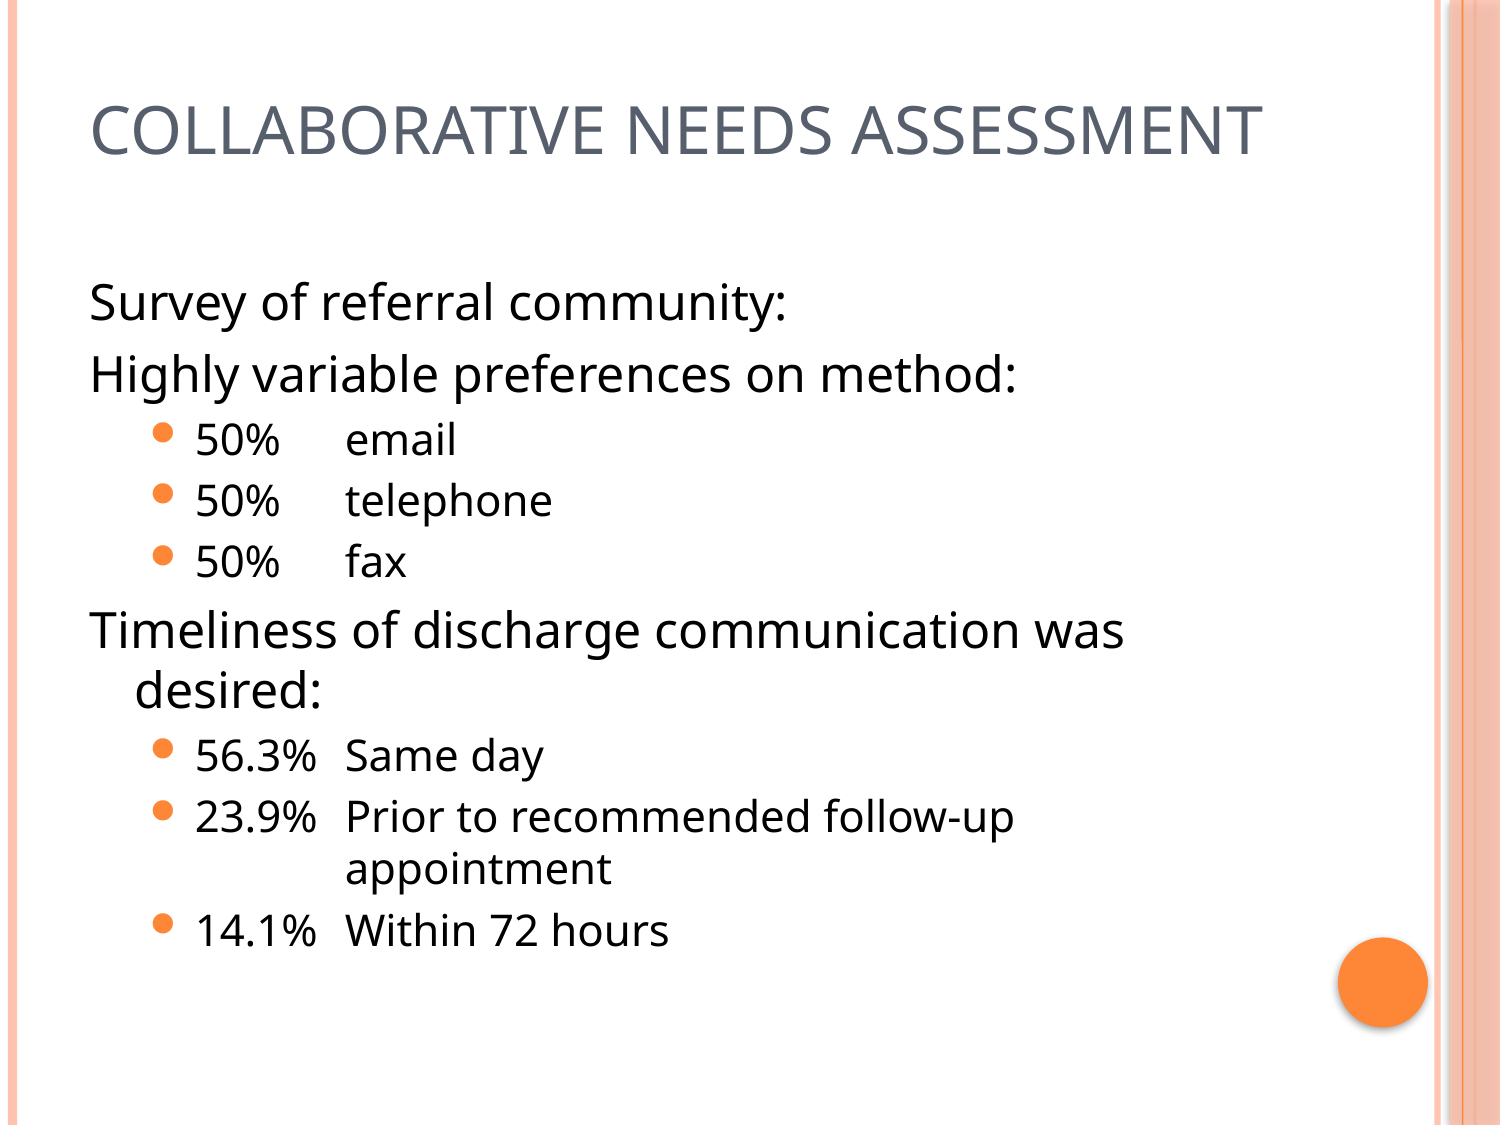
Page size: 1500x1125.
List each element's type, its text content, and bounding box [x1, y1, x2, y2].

title Collaborative Needs Assessment [75, 45, 1300, 175]
list Survey of referral community: Highly variable preferences on method: 50% email 50% telephone 50% fax Timeliness of discharge communication was desired: 56.3% Same day 23.9% Prior to recommended follow-up appointment 14.1% Within 72 hours [75, 262, 1300, 1062]
